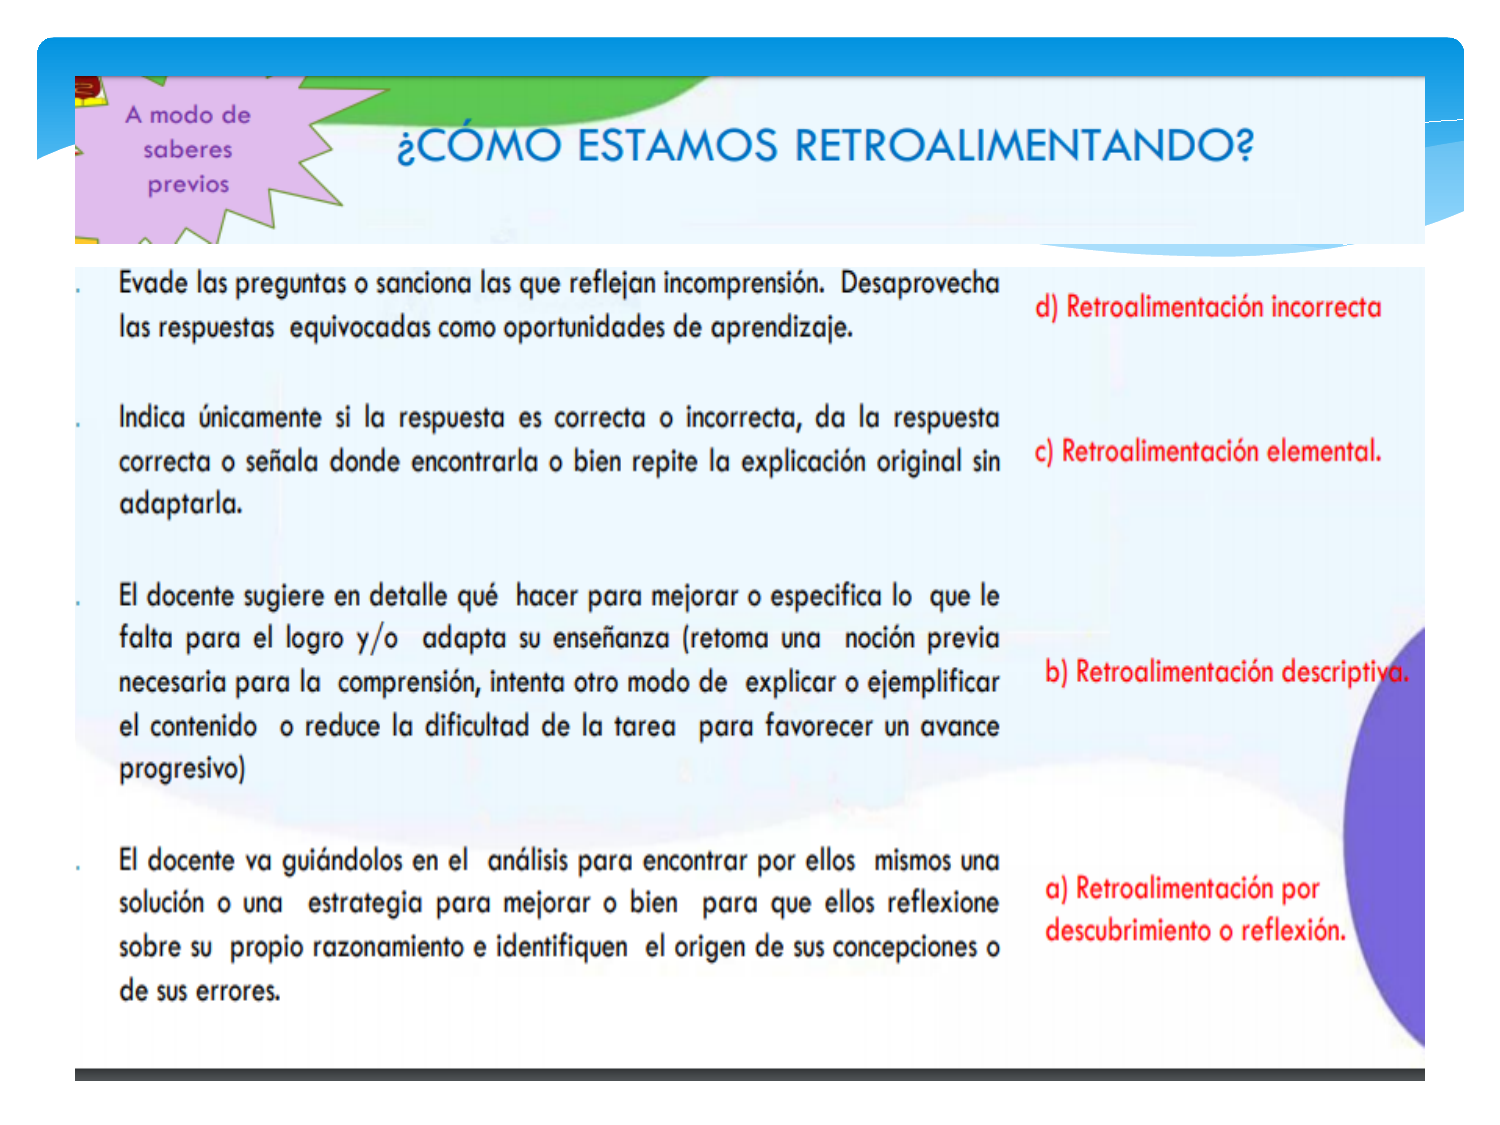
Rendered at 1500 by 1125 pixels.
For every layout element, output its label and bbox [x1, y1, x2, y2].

picture [75, 266, 1425, 1081]
picture [75, 75, 1425, 244]
